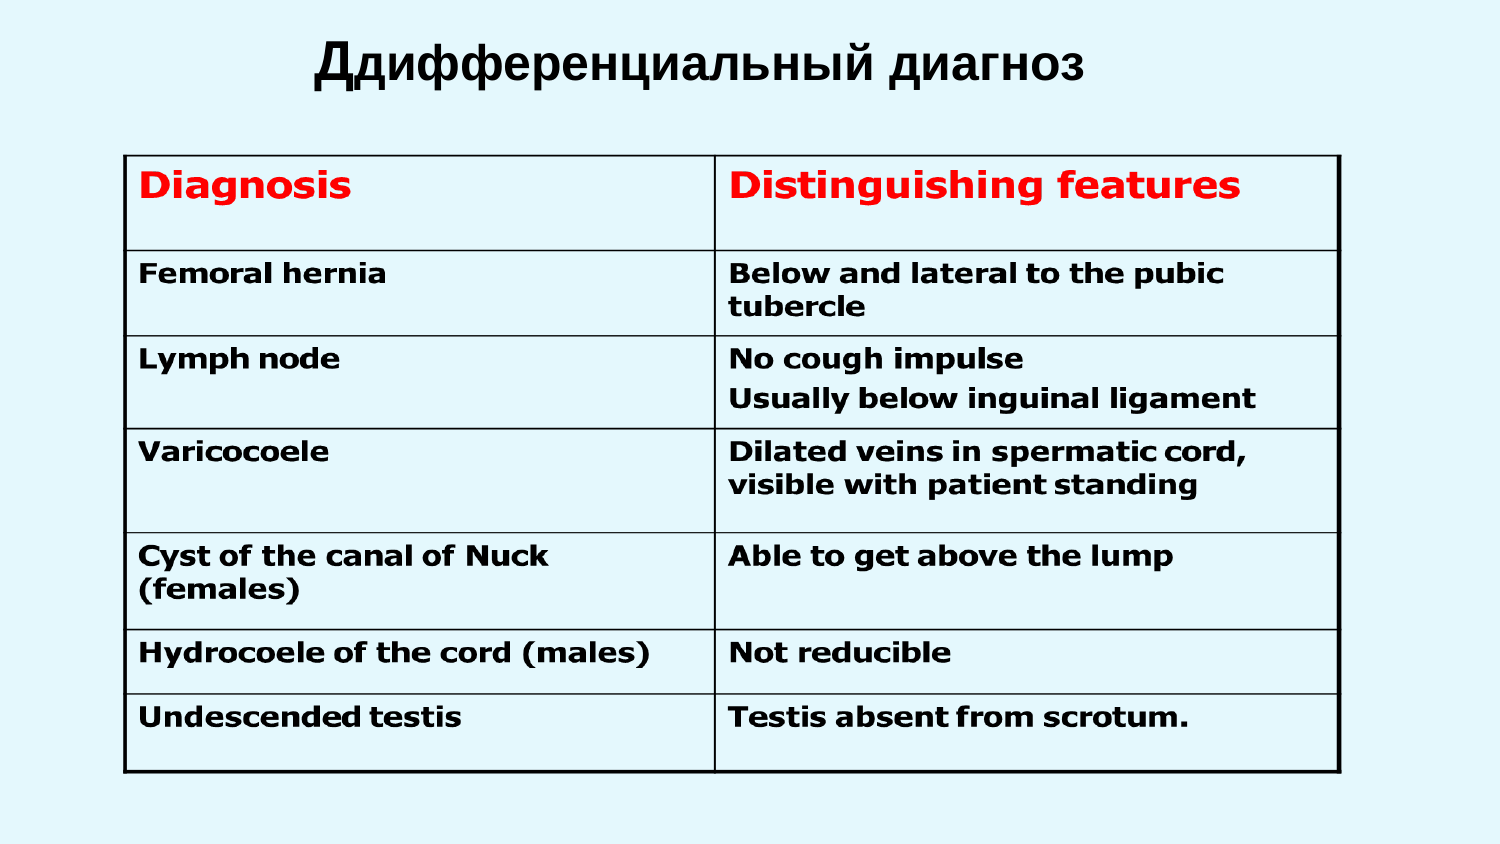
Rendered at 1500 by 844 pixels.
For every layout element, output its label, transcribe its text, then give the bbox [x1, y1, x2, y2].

title Ддифференциальный диагноз [84, 0, 1316, 117]
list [111, 149, 1344, 776]
